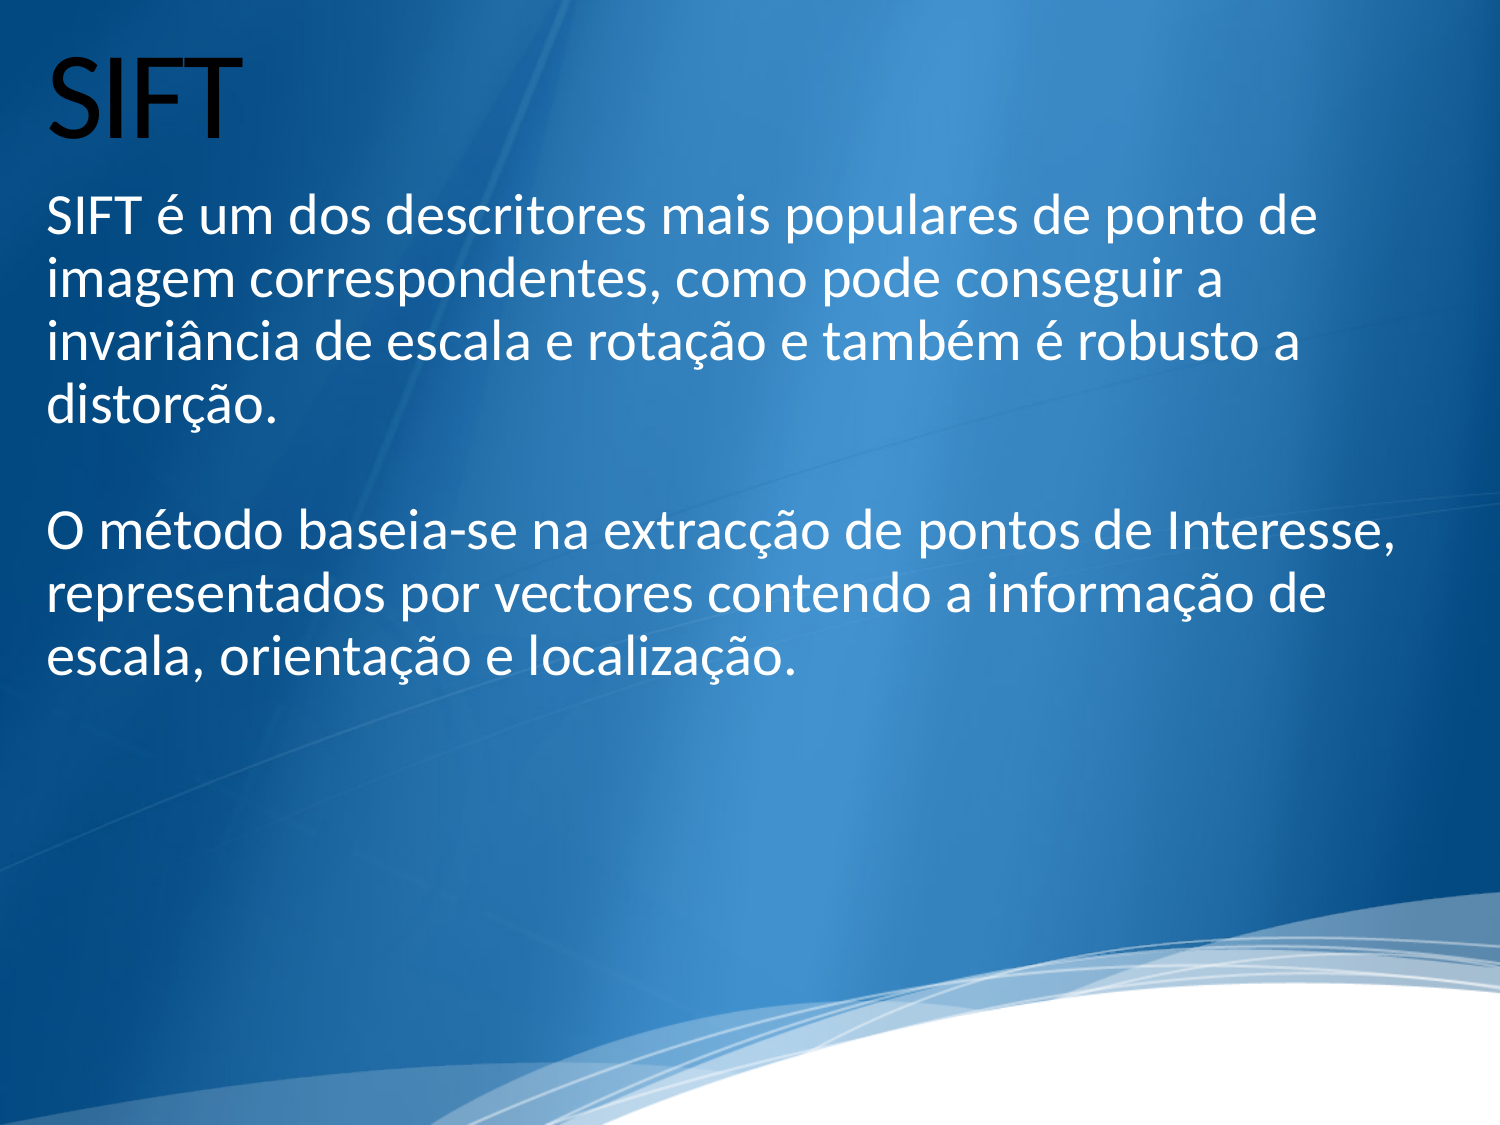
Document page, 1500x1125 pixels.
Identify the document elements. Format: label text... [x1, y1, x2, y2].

picture [0, 0, 1500, 1125]
subtitle SIFT é um dos descritores mais populares de ponto de imagem correspondentes, como pode conseguir a invariância de escala e rotação e também é robusto a distorção. O método baseia-se na extracção de pontos de Interesse, representados por vectores contendo a informação de escala, orientação e localização. [46, 184, 1452, 1083]
title SIFT [46, 34, 1452, 161]
